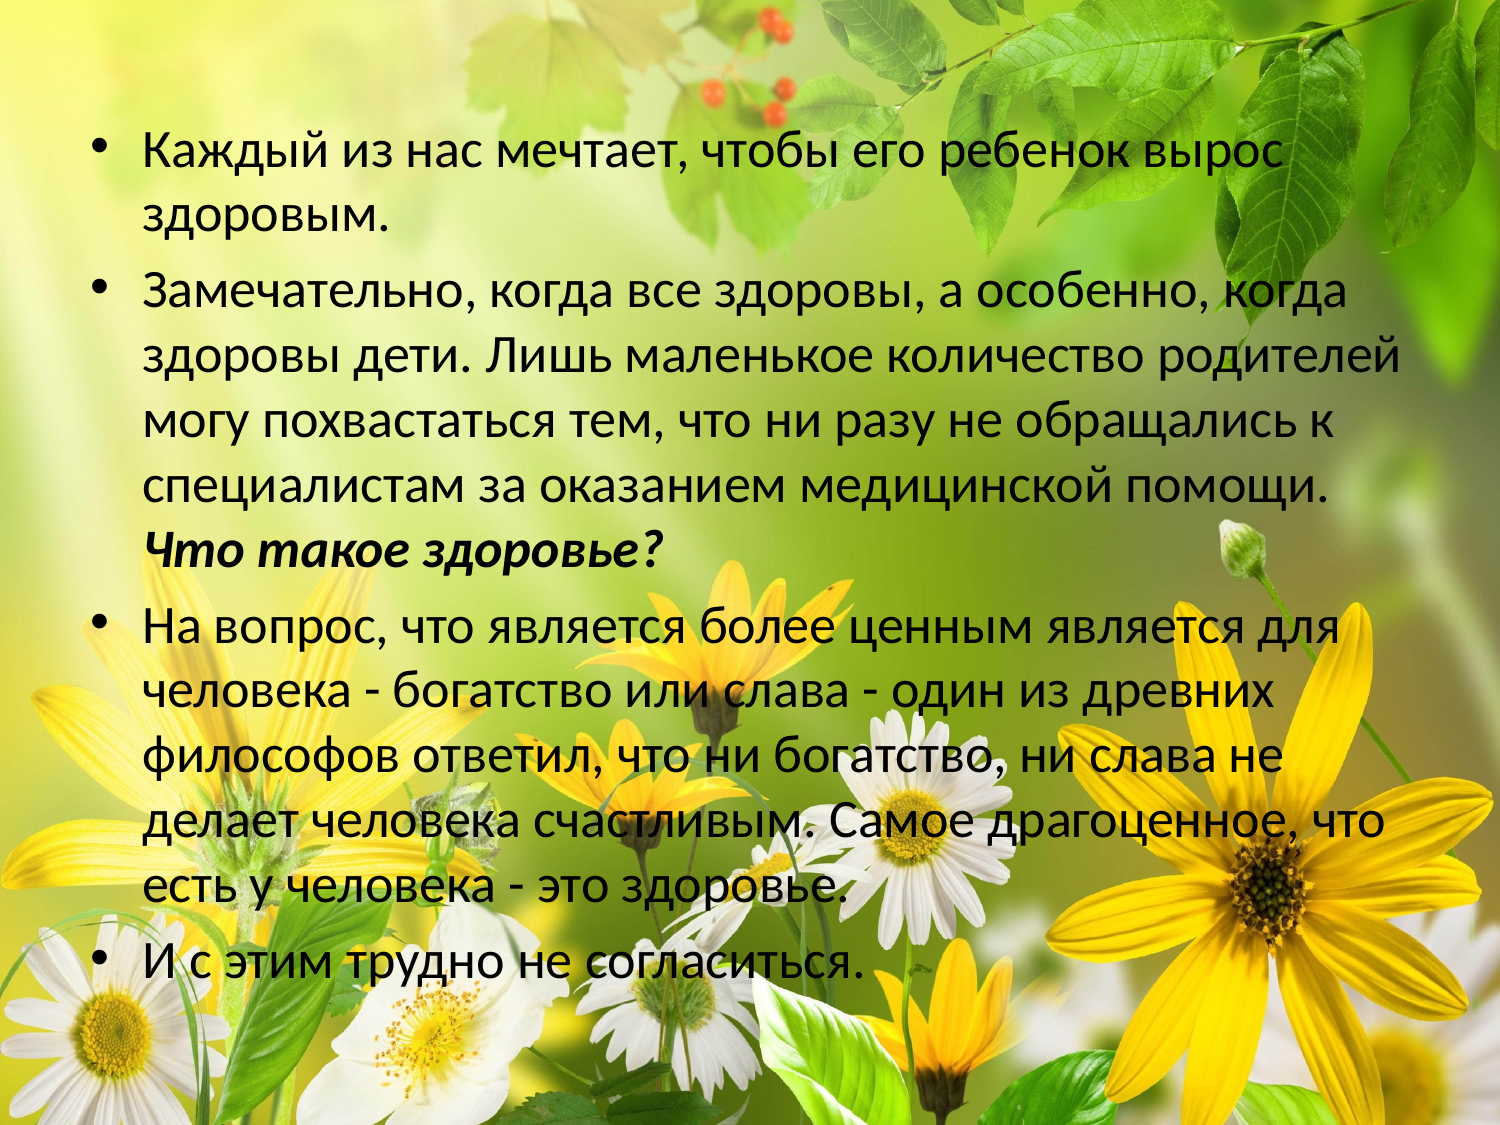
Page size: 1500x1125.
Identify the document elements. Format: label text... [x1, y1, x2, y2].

picture [0, 0, 1500, 1125]
list Каждый из нас мечтает, чтобы его ребенок вырос здоровым. Замечательно, когда все здоровы, а особенно, когда здоровы дети. Лишь маленькое количество родителей могу похвастаться тем, что ни разу не обращались к специалистам за оказанием медицинской помощи. Что такое здоровье? На вопрос, что является более ценным является для человека - богатство или слава - один из древних философов ответил, что ни богатство, ни слава не делает человека счастливым. Самое драгоценное, что есть у человека - это здоровье. И с этим трудно не согласиться. [75, 105, 1425, 1005]
